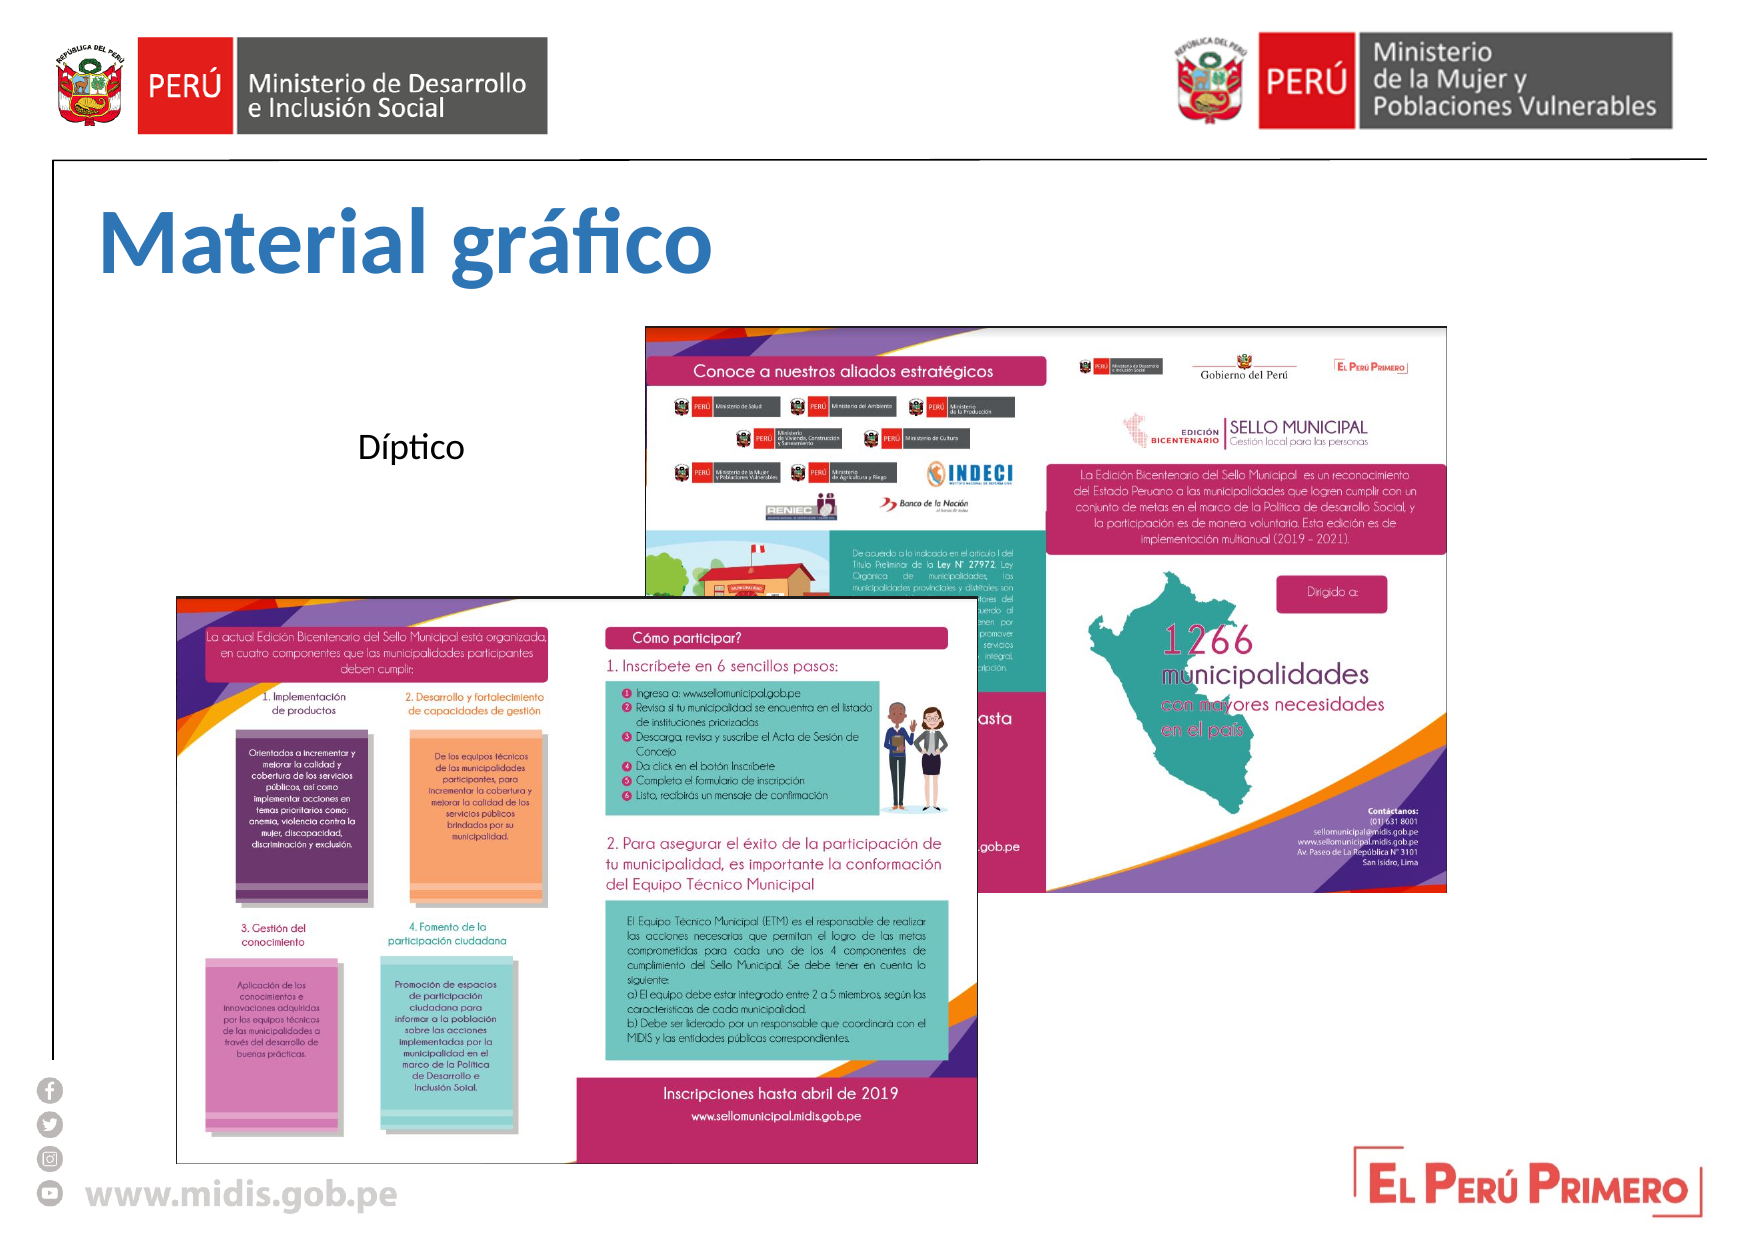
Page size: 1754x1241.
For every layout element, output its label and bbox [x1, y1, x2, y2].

text_box [52, 159, 1707, 1060]
picture [29, 326, 1447, 1219]
picture [37, 33, 551, 137]
picture [1329, 1123, 1725, 1241]
picture [1158, 28, 1680, 134]
